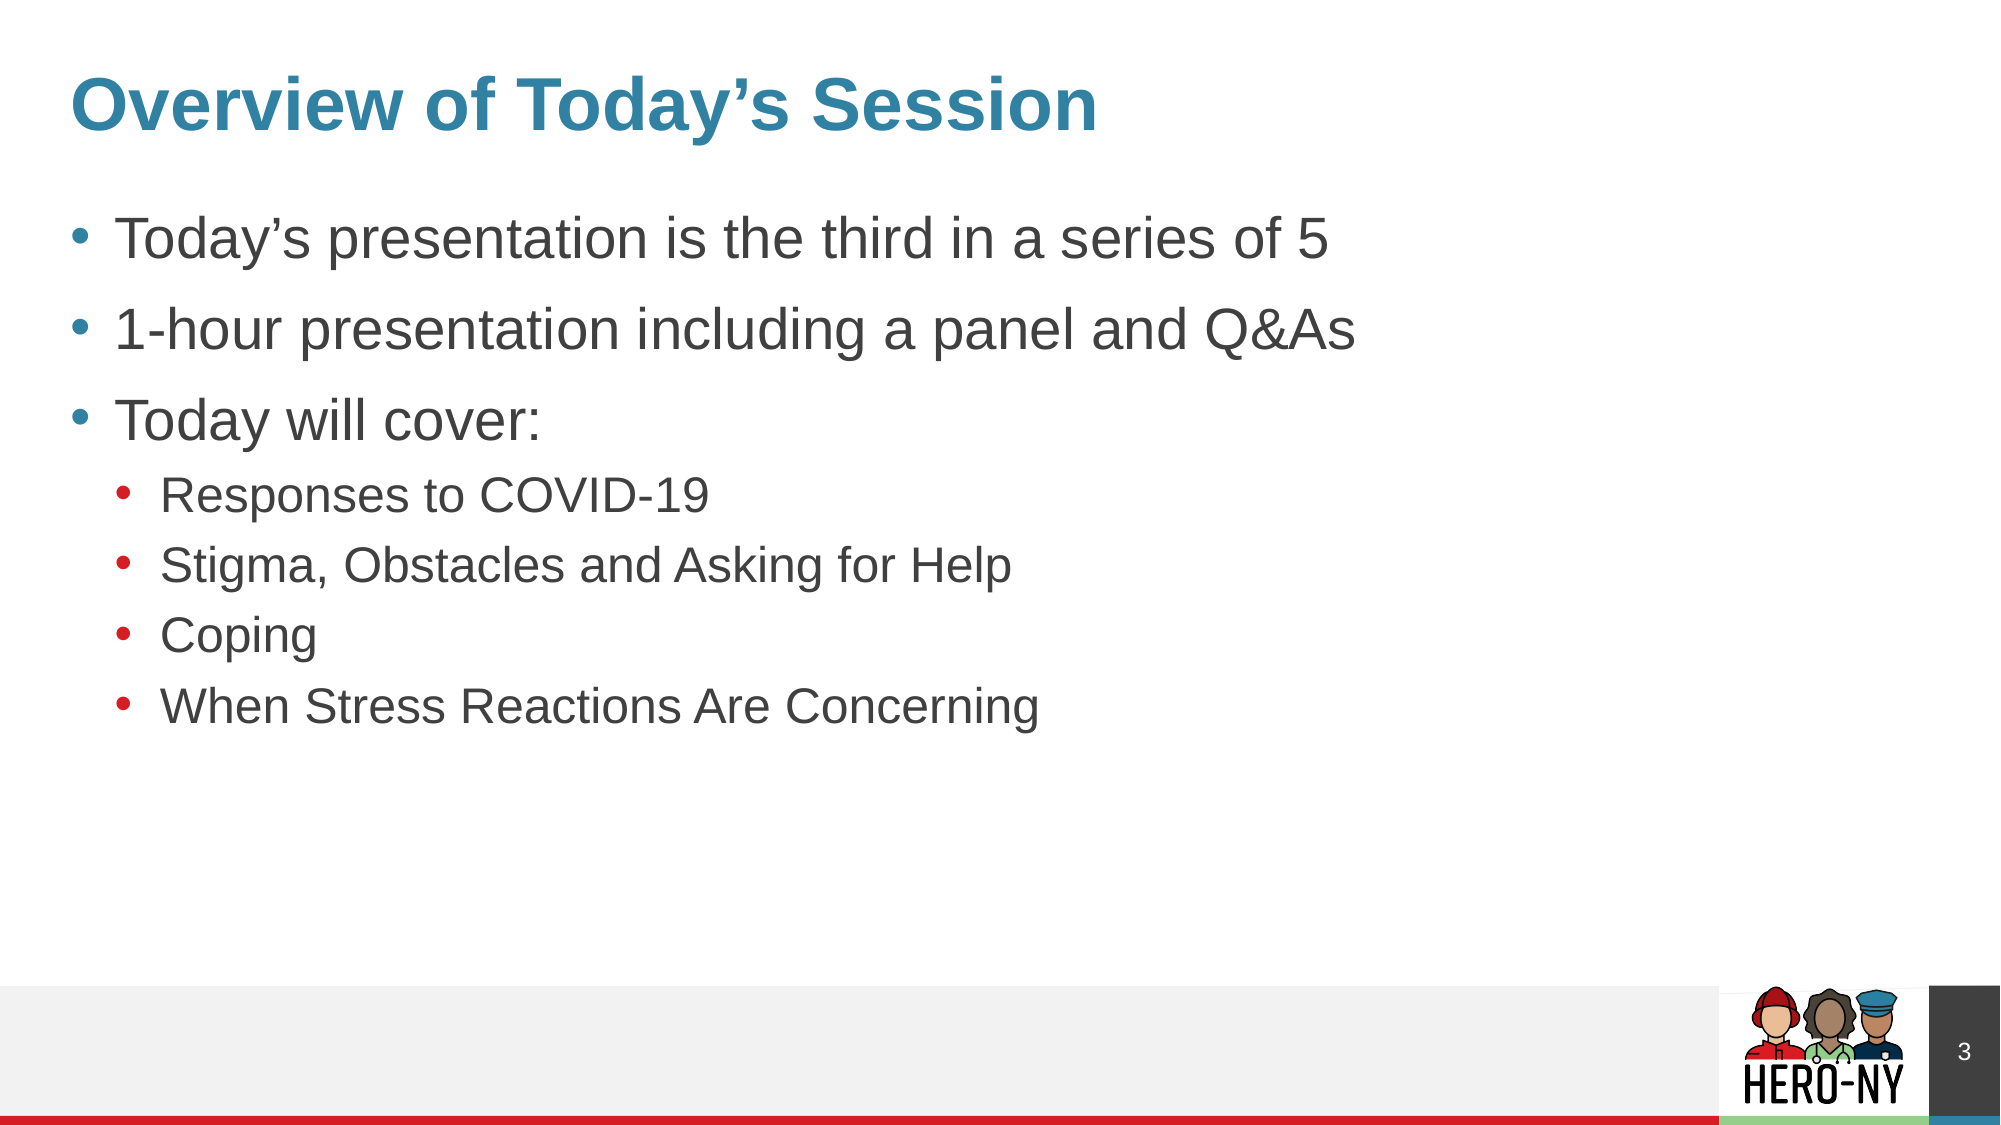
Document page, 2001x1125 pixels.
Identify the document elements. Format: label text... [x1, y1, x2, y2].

picture [1743, 985, 1905, 1105]
list Today’s presentation is the third in a series of 5 1-hour presentation including a panel and Q&As Today will cover: Responses to COVID-19 Stigma, Obstacles and Asking for Help Coping When Stress Reactions Are Concerning [70, 200, 1930, 925]
slide_number 3 [1929, 985, 2000, 1116]
title Overview of Today’s Session [70, 70, 1930, 142]
